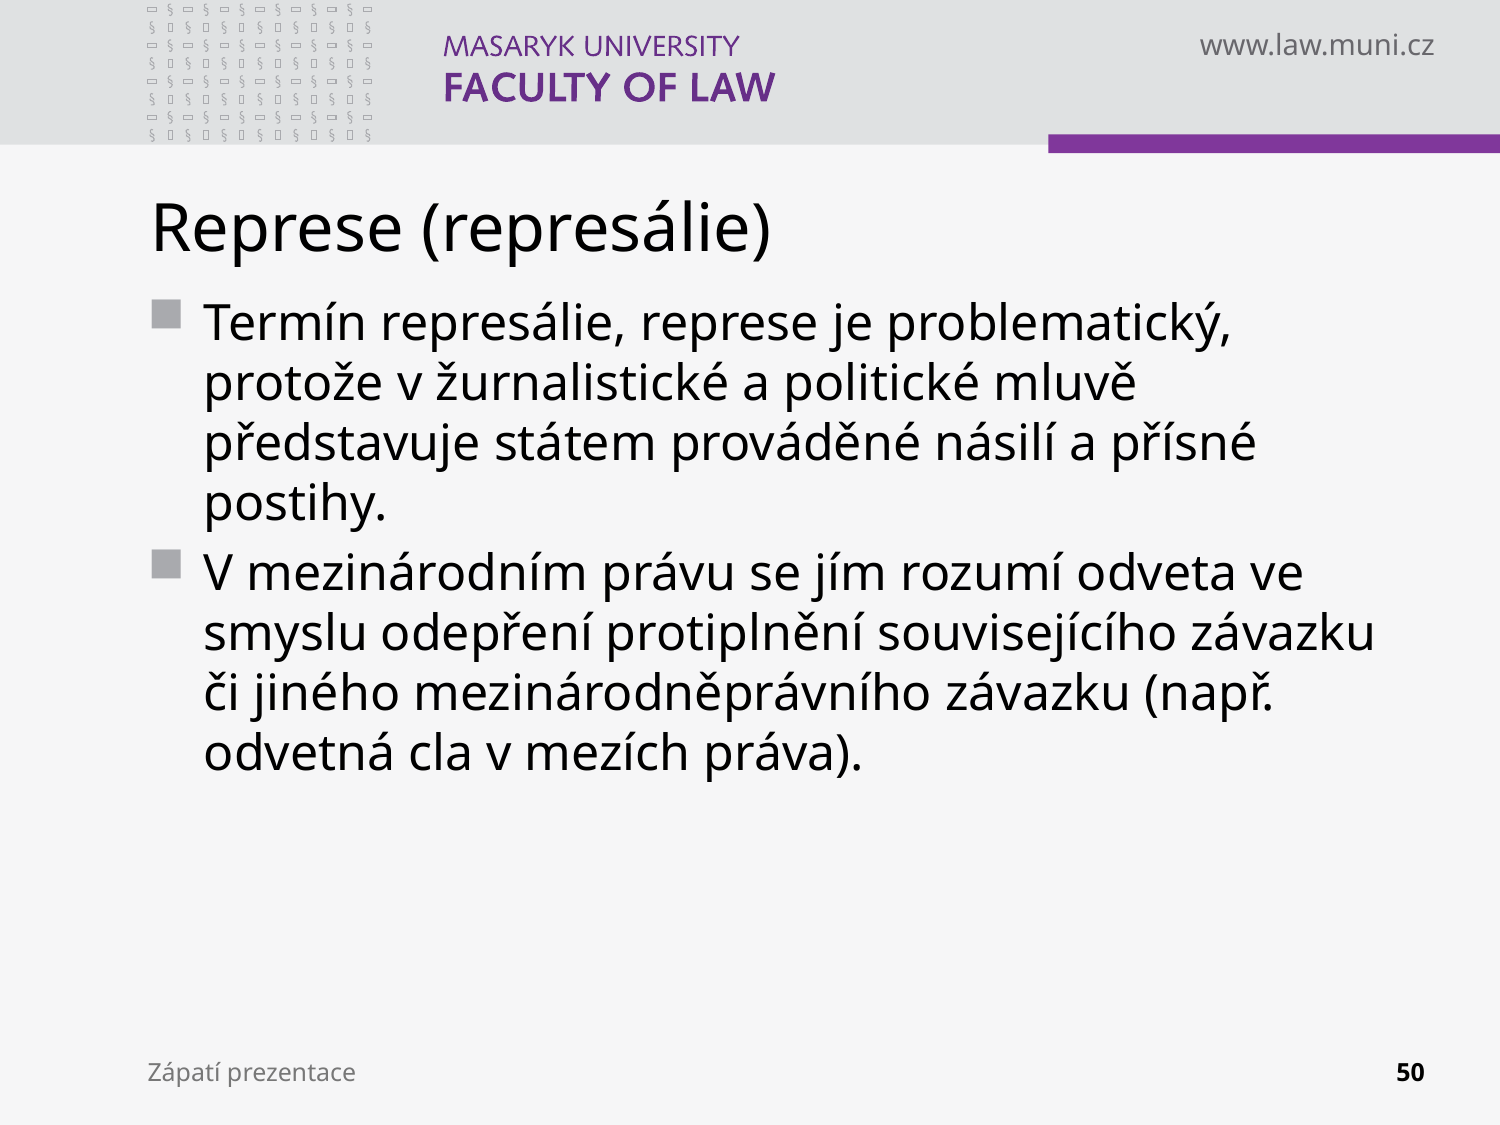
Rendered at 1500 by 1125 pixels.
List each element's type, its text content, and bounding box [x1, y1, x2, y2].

slide_number 50 [1316, 1056, 1425, 1100]
title Represe (represálie) [150, 184, 1425, 268]
footer Zápatí prezentace [147, 1056, 1269, 1100]
list Termín represálie, represe je problematický, protože v žurnalistické a politické mluvě představuje státem prováděné násilí a přísné postihy. V mezinárodním právu se jím rozumí odveta ve smyslu odepření protiplnění souvisejícího závazku či jiného mezinárodněprávního závazku (např. odvetná cla v mezích práva). [147, 290, 1423, 1006]
